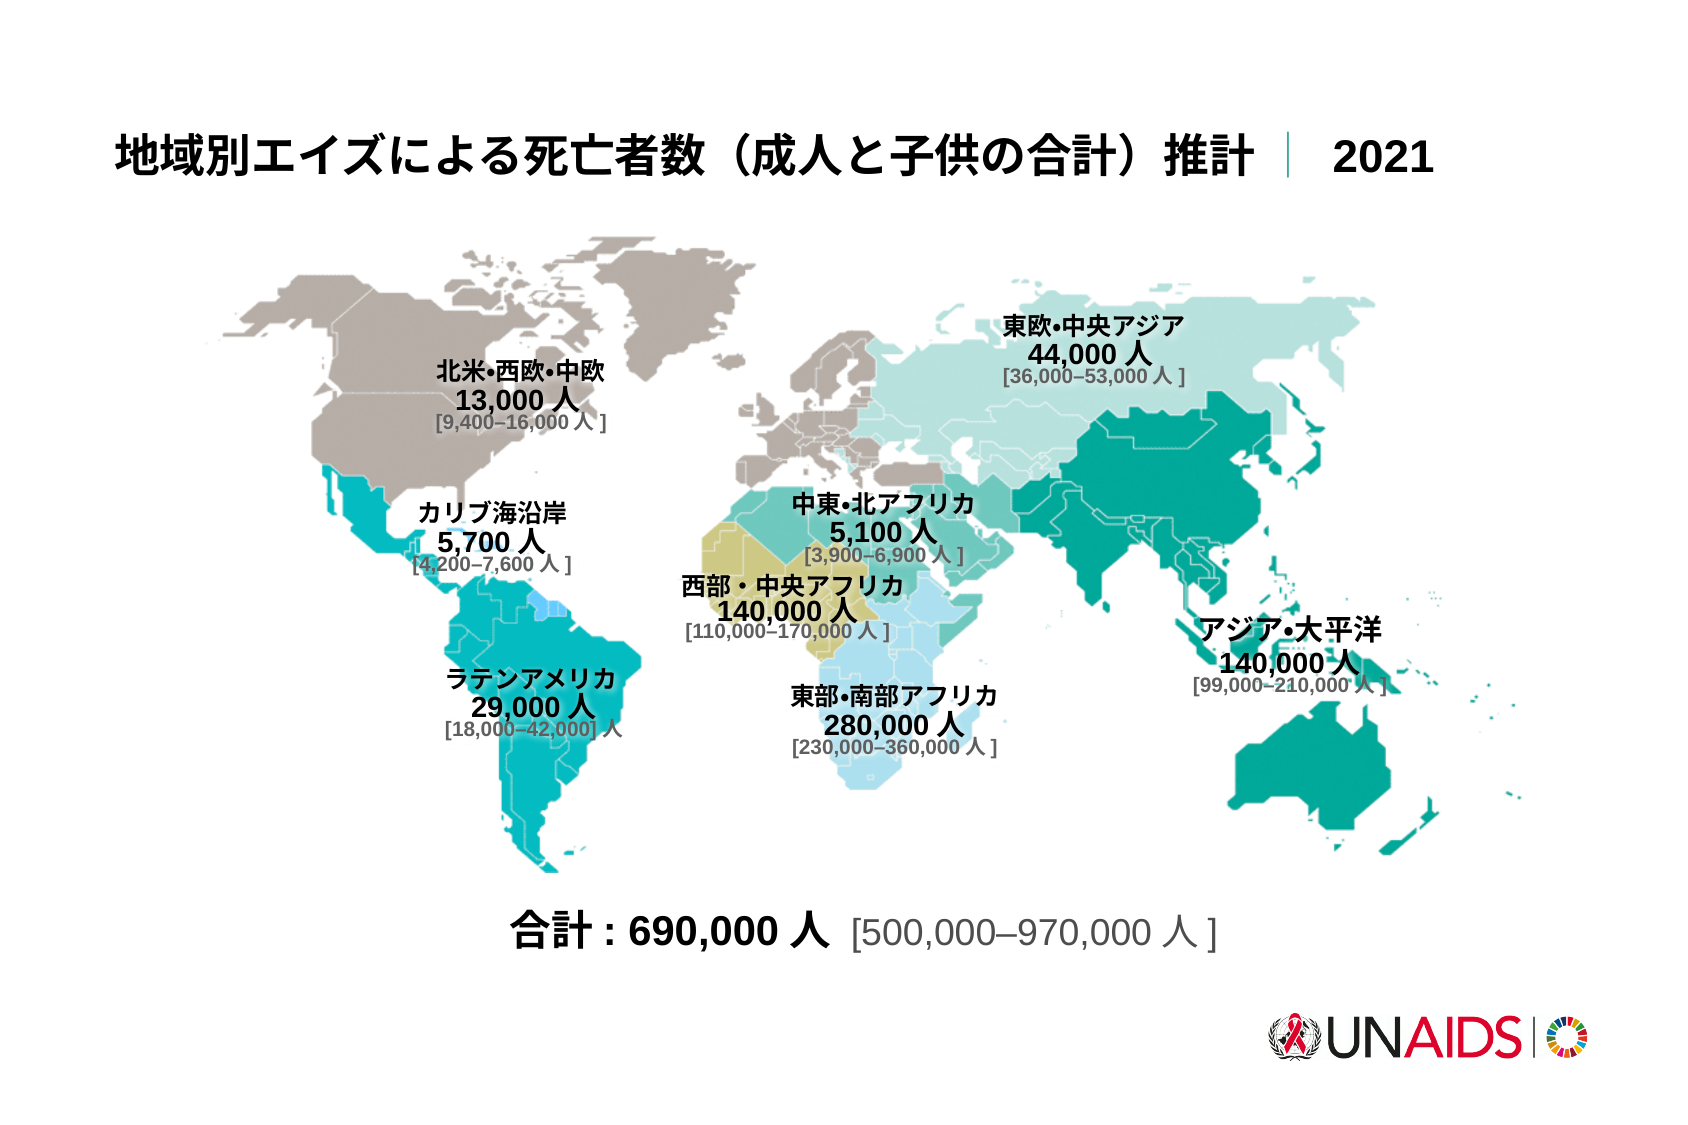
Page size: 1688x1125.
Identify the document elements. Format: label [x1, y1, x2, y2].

text_box [99, 119, 1673, 963]
picture [1268, 1011, 1588, 1062]
